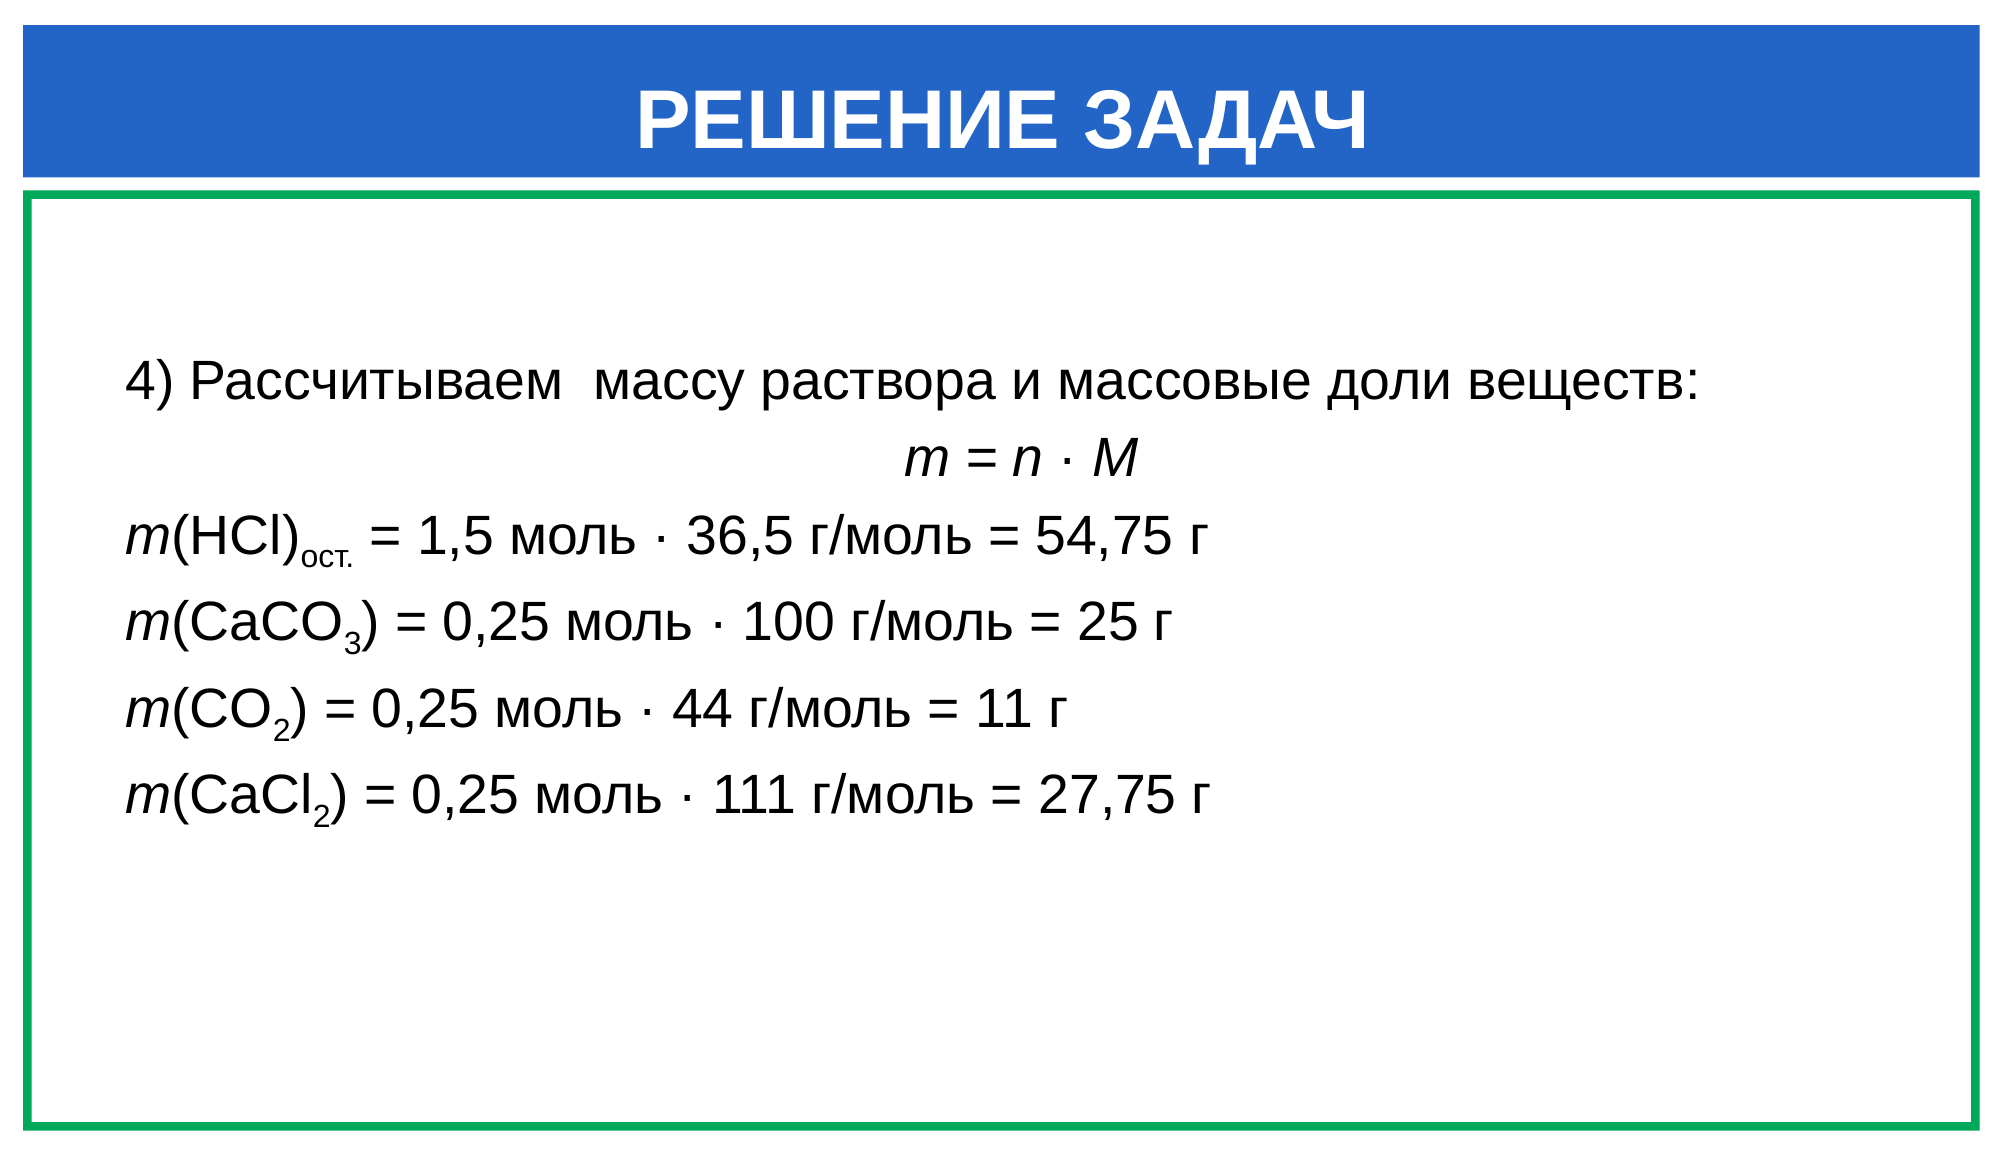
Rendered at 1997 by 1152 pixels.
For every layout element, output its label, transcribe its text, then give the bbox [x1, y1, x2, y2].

text_box 4) Рассчитываем массу раствора и массовые доли веществ: m = n · M m(HCl)ост. = 1,5 моль · 36,5 г/моль = 54,75 г m(CaCO3) = 0,25 моль · 100 г/моль = 25 г m(CO2) = 0,25 моль · 44 г/моль = 11 г m(CaCl2) = 0,25 моль · 111 г/моль = 27,75 г [107, 335, 1936, 846]
text_box РЕШЕНИЕ ЗАДАЧ [23, 58, 1983, 273]
